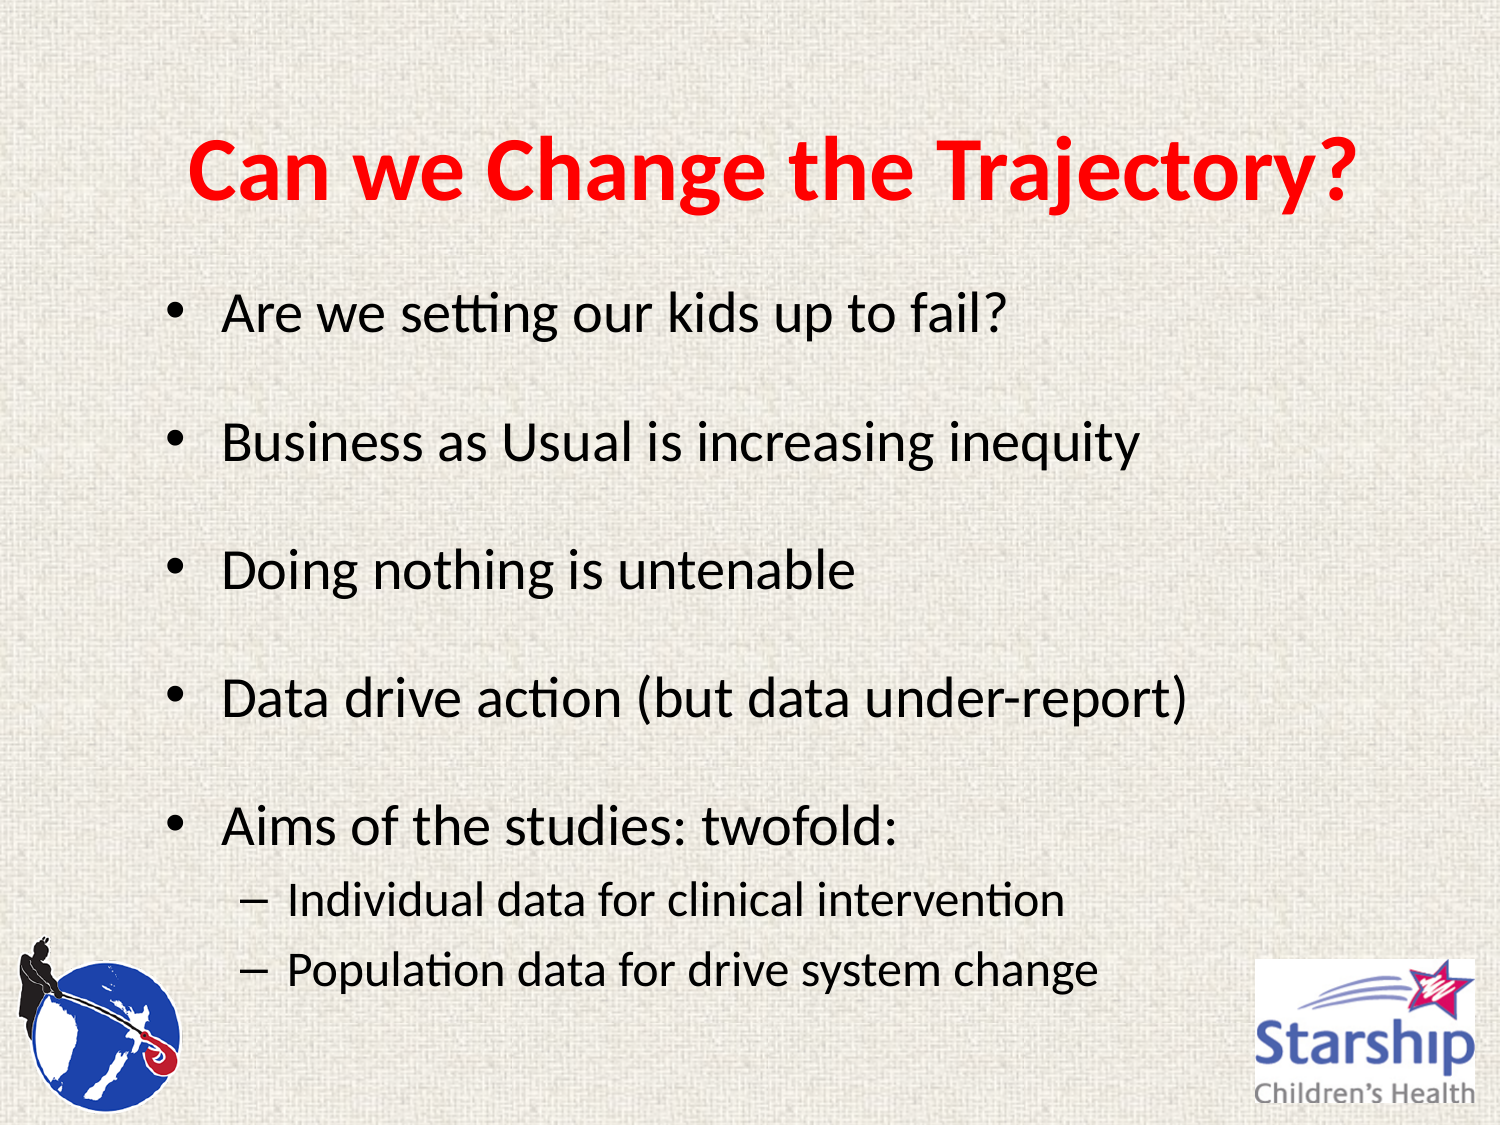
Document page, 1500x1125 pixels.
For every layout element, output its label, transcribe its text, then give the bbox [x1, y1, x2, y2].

list Are we setting our kids up to fail? Business as Usual is increasing inequity Doing nothing is untenable Data drive action (but data under-report) Aims of the studies: twofold: Individual data for clinical intervention Population data for drive system change [150, 267, 1500, 1010]
picture [7, 930, 197, 1121]
picture [1255, 1010, 1475, 1103]
text_box Can we Change the Trajectory? [99, 70, 1450, 258]
